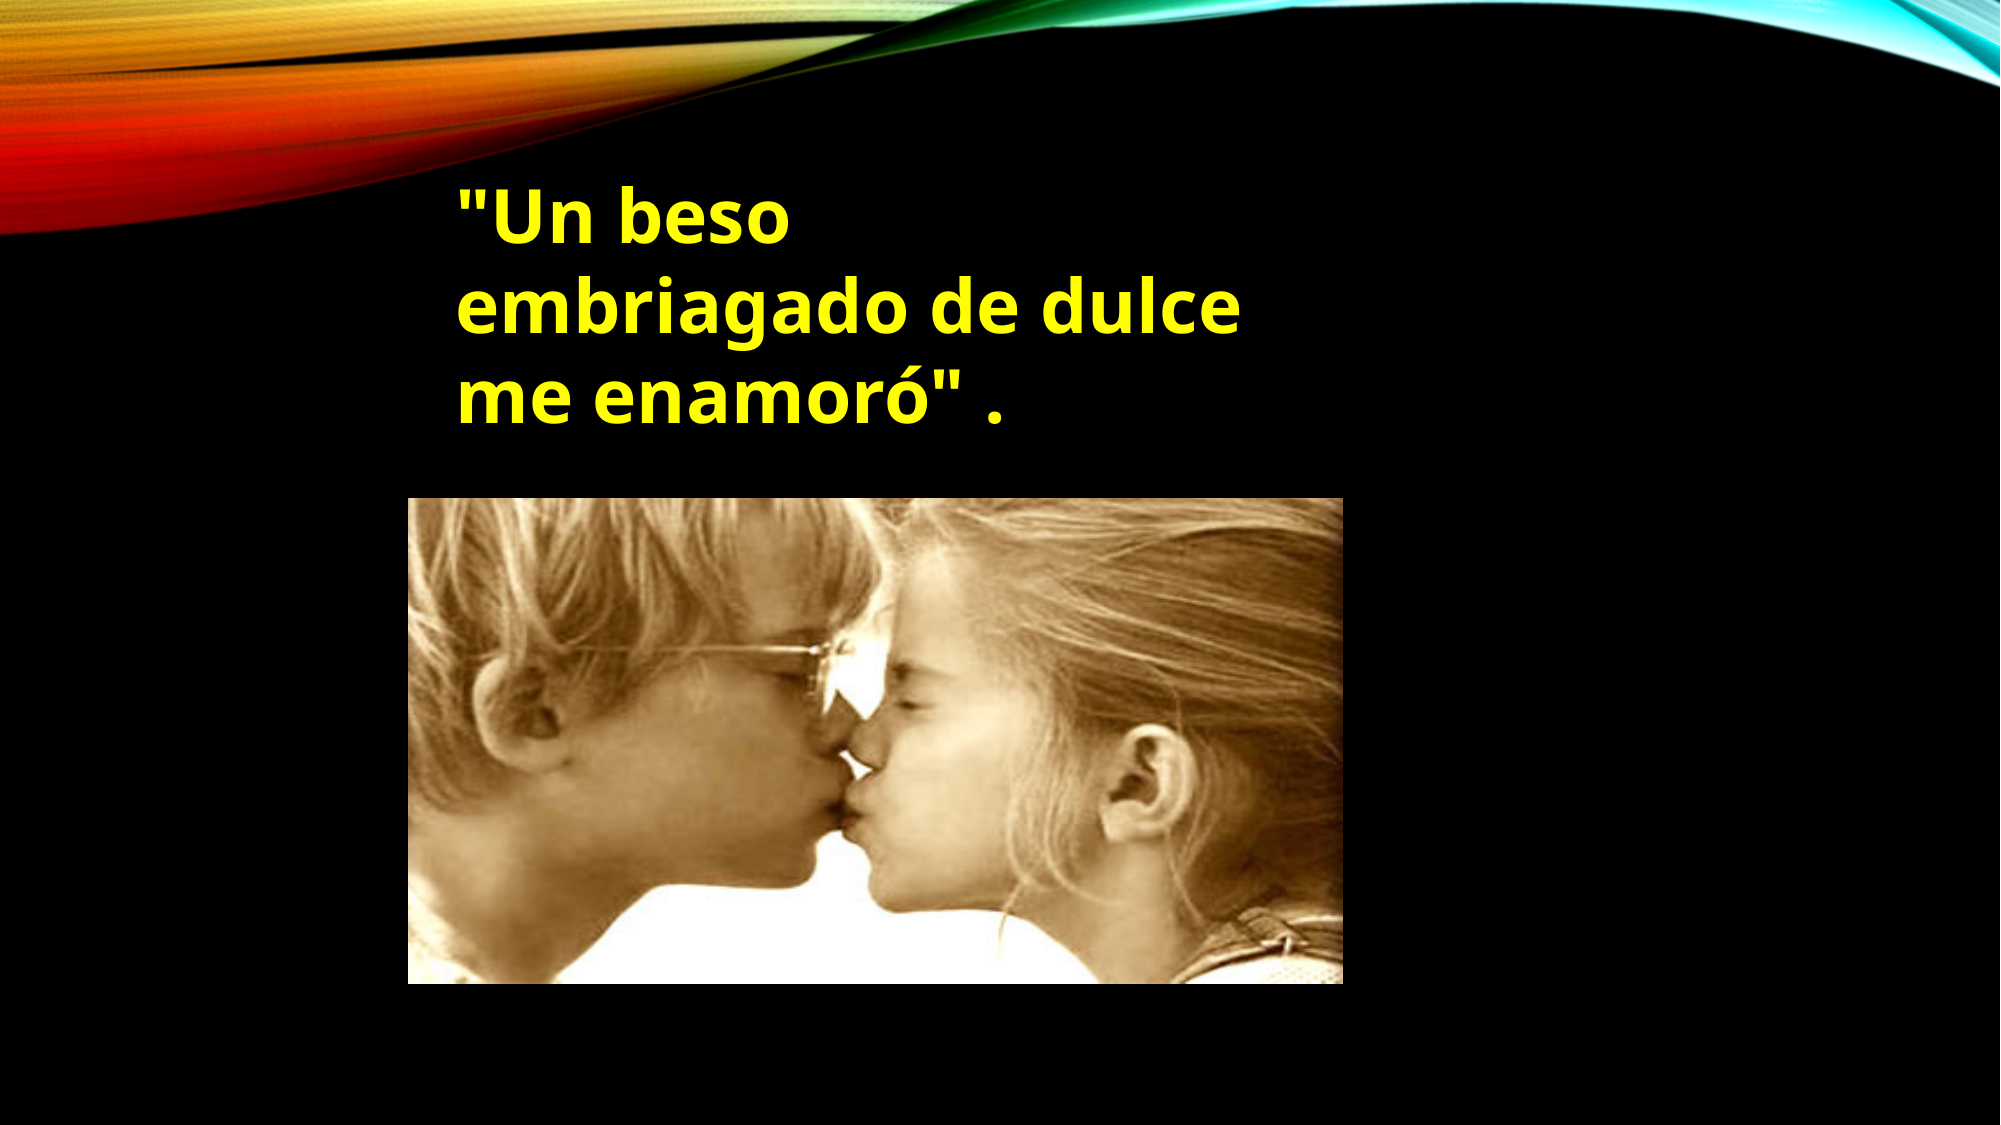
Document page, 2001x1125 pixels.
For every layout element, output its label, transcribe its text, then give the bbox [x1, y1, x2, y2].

picture [0, 0, 2000, 237]
text_box "Un beso embriagado de dulce me enamoró" . [440, 160, 1587, 536]
picture [408, 498, 1343, 984]
